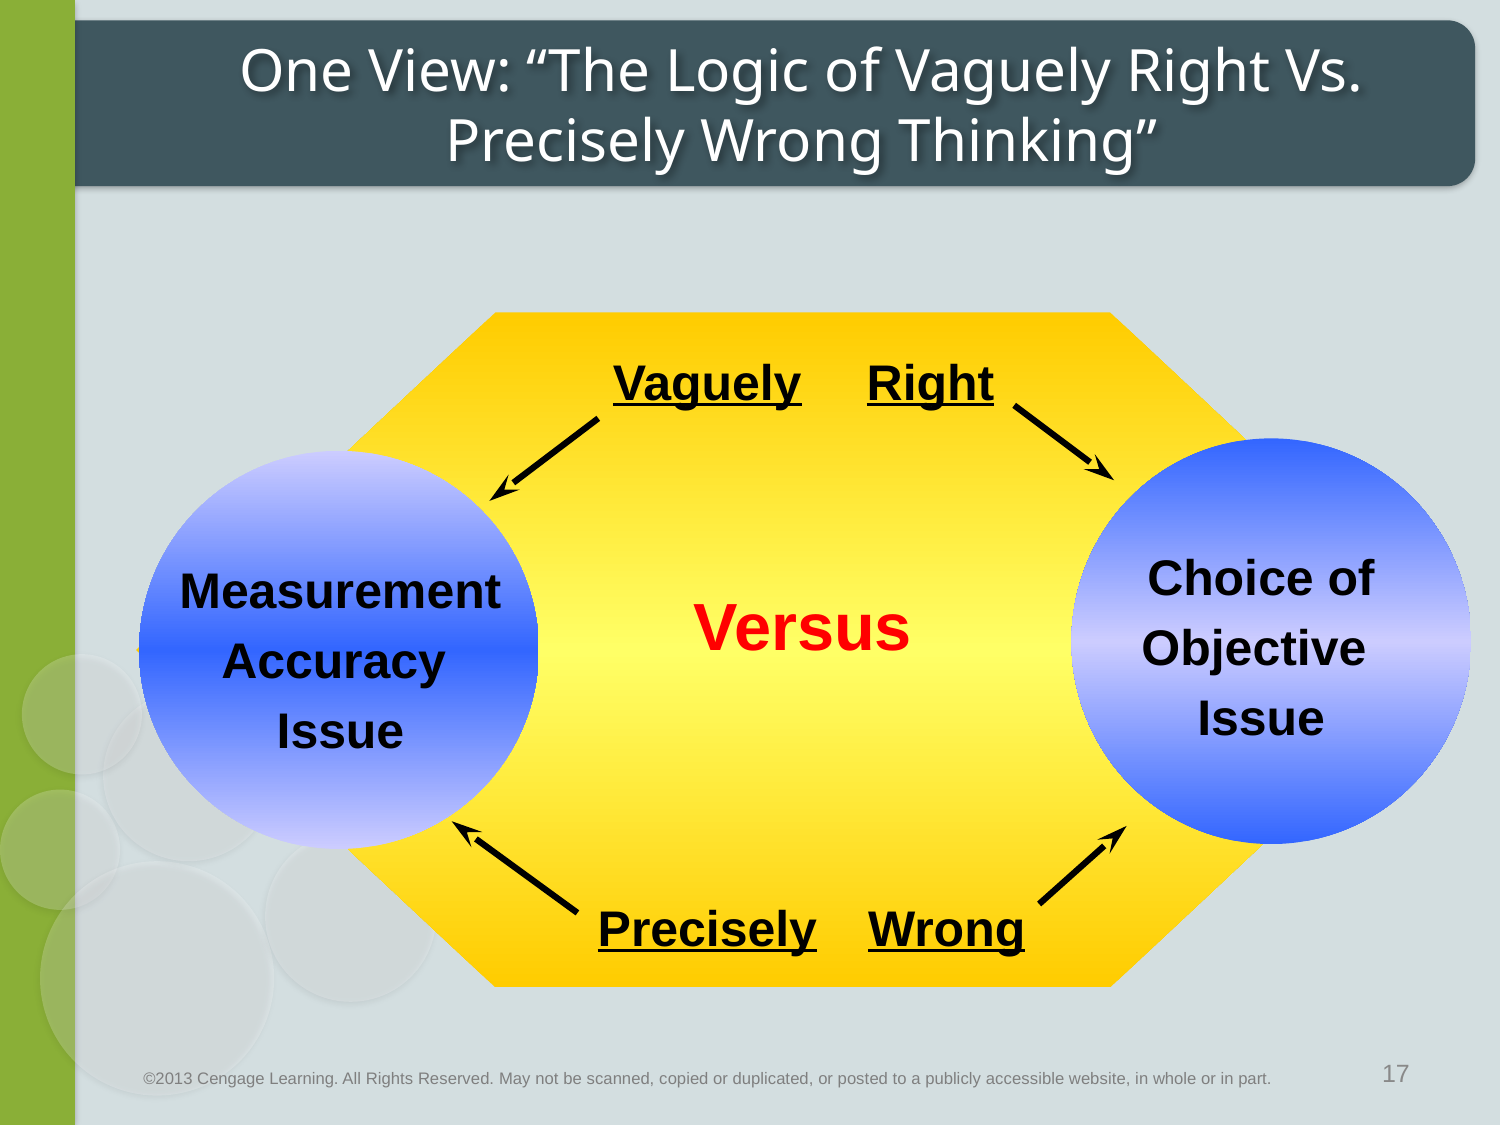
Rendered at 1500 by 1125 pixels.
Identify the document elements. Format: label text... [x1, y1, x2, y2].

text_box Vaguely [541, 342, 795, 418]
text_box [1099, 438, 1444, 538]
text_box [489, 483, 510, 501]
text_box [1107, 825, 1127, 845]
text_box [348, 312, 1263, 988]
text_box [1453, 557, 1472, 726]
text_box Precisely [526, 888, 796, 964]
text_box [1105, 754, 1438, 845]
title One View: “The Logic of Vaguely Right Vs. Precisely Wrong Thinking” [127, 20, 1476, 187]
text_box Versus [622, 575, 984, 671]
slide_number 17 [1074, 1042, 1425, 1103]
text_box [1093, 462, 1115, 481]
text_box Right [795, 342, 1066, 418]
text_box Choice of Objective Issue [1070, 538, 1453, 754]
text_box Wrong [796, 888, 1097, 964]
text_box [176, 766, 502, 849]
text_box [166, 450, 512, 550]
text_box [451, 821, 473, 839]
text_box Measurement Accuracy Issue [108, 550, 574, 766]
